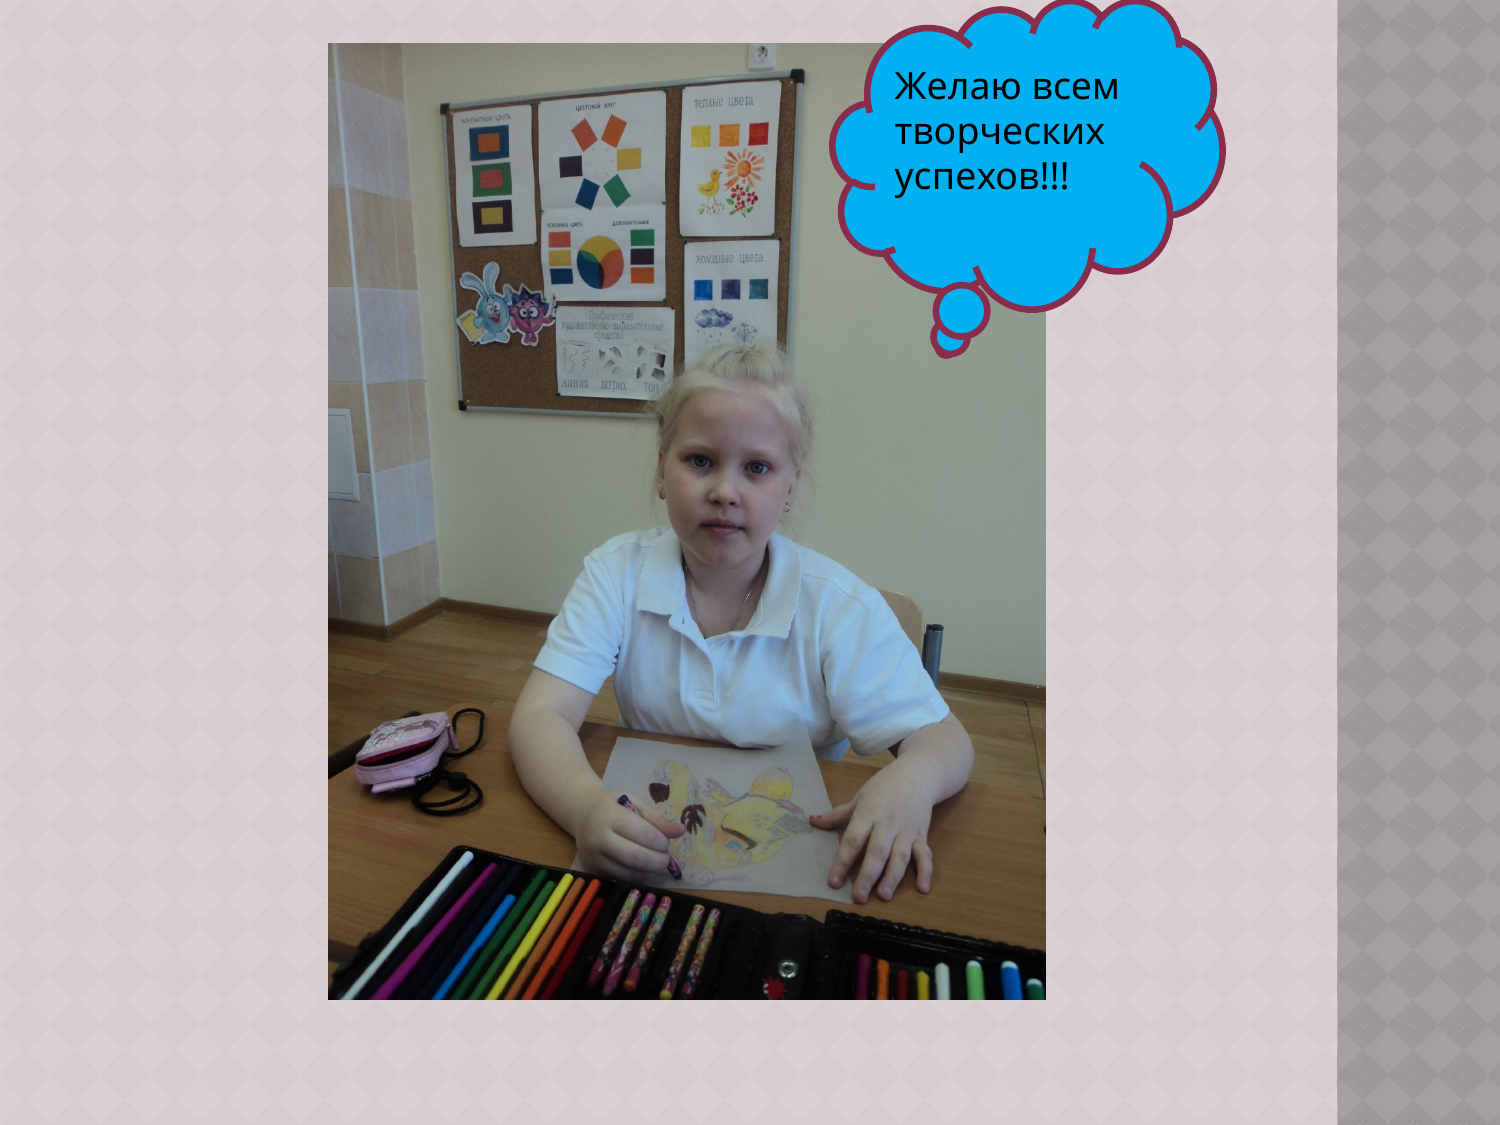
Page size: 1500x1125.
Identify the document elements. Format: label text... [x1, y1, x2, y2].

picture [1022, 170, 1032, 188]
picture [327, 42, 1046, 1000]
text_box [886, 0, 1226, 311]
text_box Желаю всем творческих успехов!!! [1050, 54, 1140, 205]
picture [1036, 80, 1046, 98]
picture [963, 42, 971, 47]
